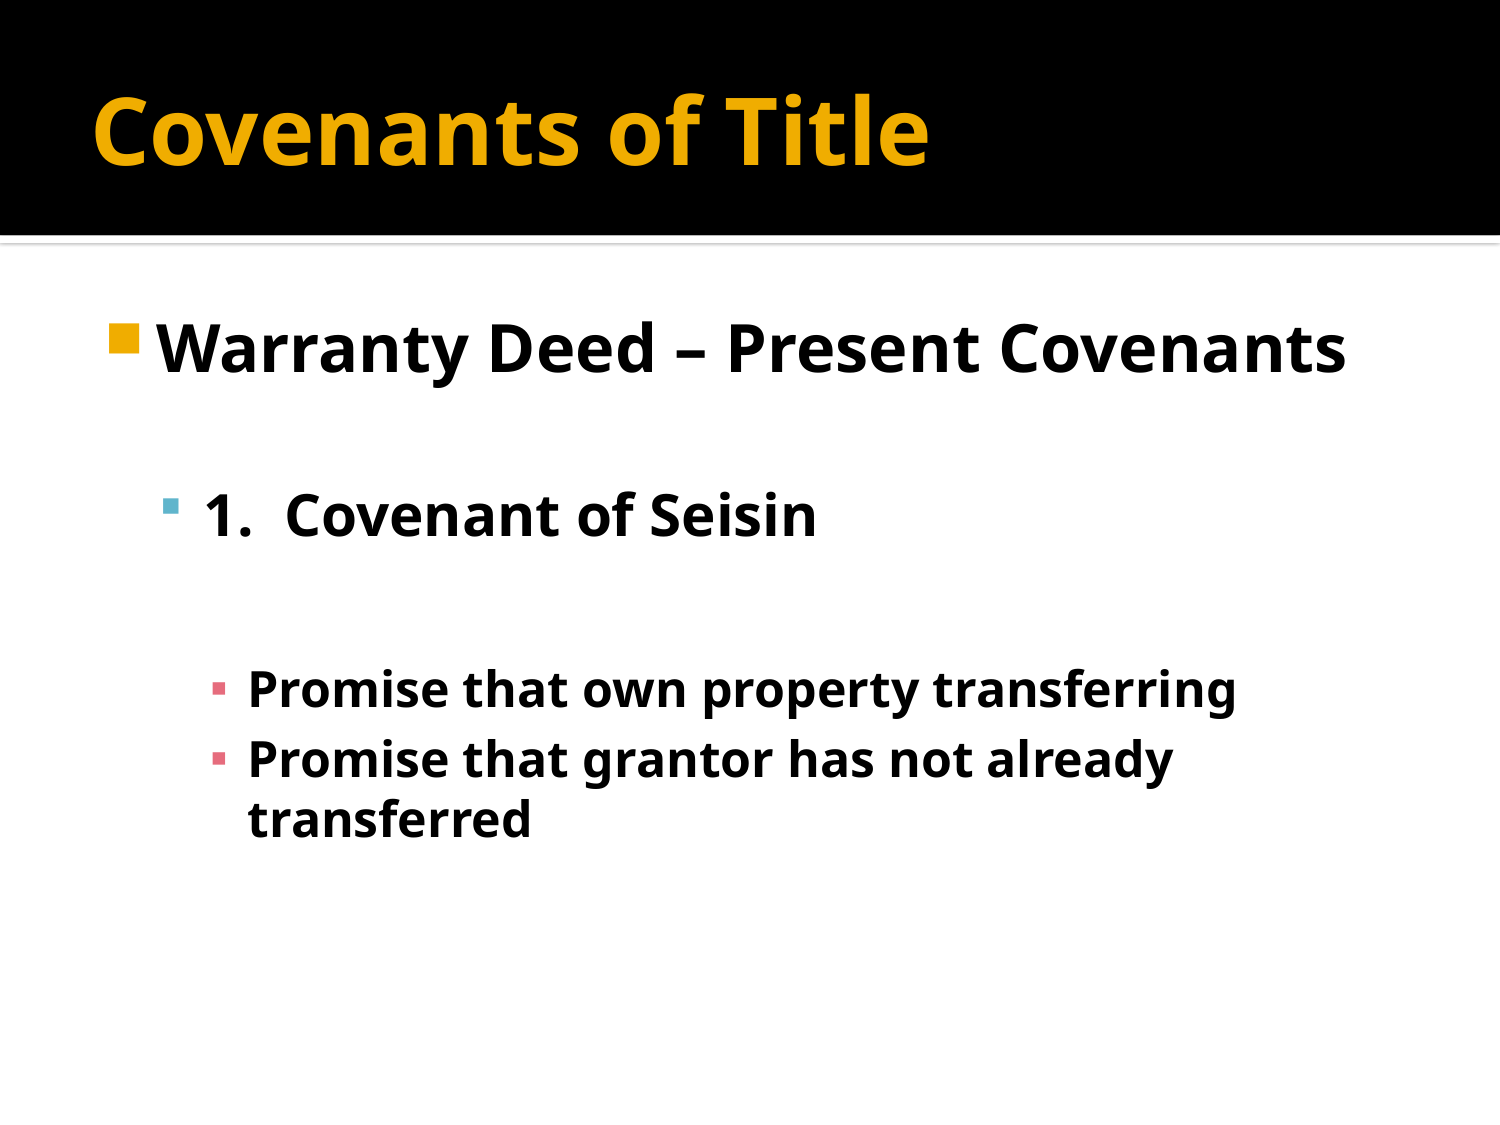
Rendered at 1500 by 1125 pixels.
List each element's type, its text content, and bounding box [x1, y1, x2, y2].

title Covenants of Title [75, 25, 1425, 231]
list Warranty Deed – Present Covenants 1. Covenant of Seisin Promise that own property transferring Promise that grantor has not already transferred [75, 291, 1425, 1050]
